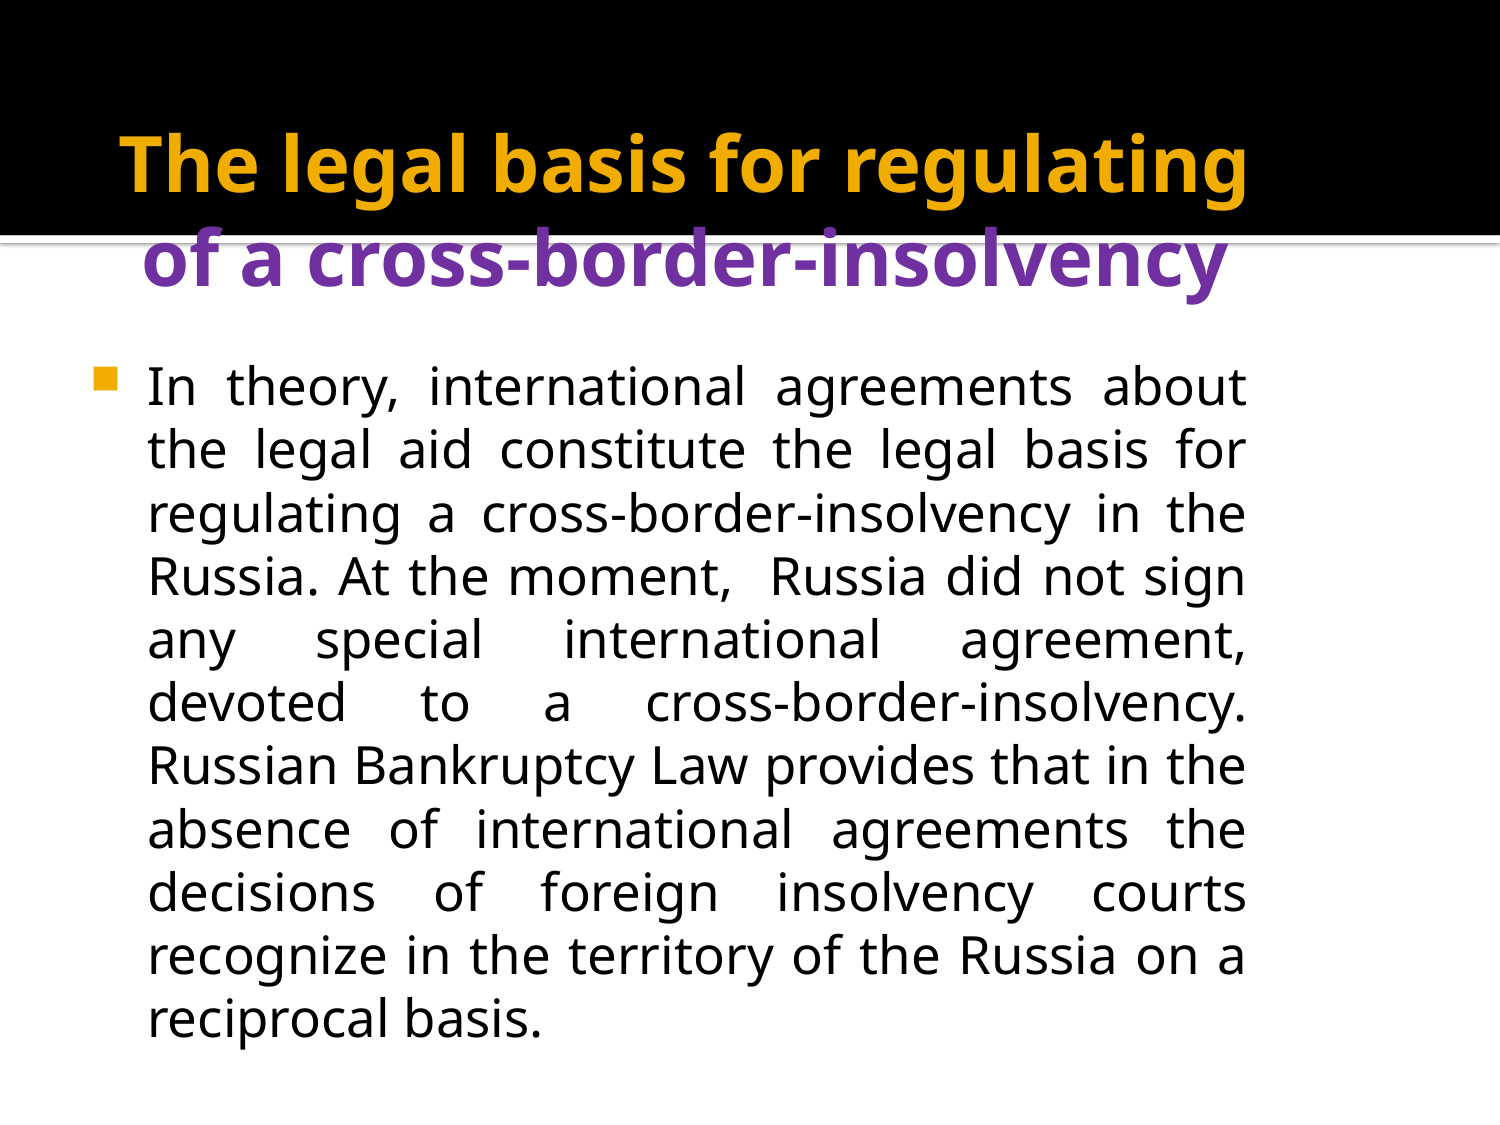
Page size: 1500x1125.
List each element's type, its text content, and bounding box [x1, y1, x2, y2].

list In theory, international agreements about the legal aid constitute the legal basis for regulating a cross-border-insolvency in the Russia. At the moment, Russia did not sign any special international agreement, devoted to a cross-border-insolvency. Russian Bankruptcy Law provides that in the absence of international agreements the decisions of foreign insolvency courts recognize in the territory of the Russia on a reciprocal basis. [76, 337, 1263, 1071]
title The legal basis for regulating of a cross-border-insolvency [100, 66, 1263, 337]
